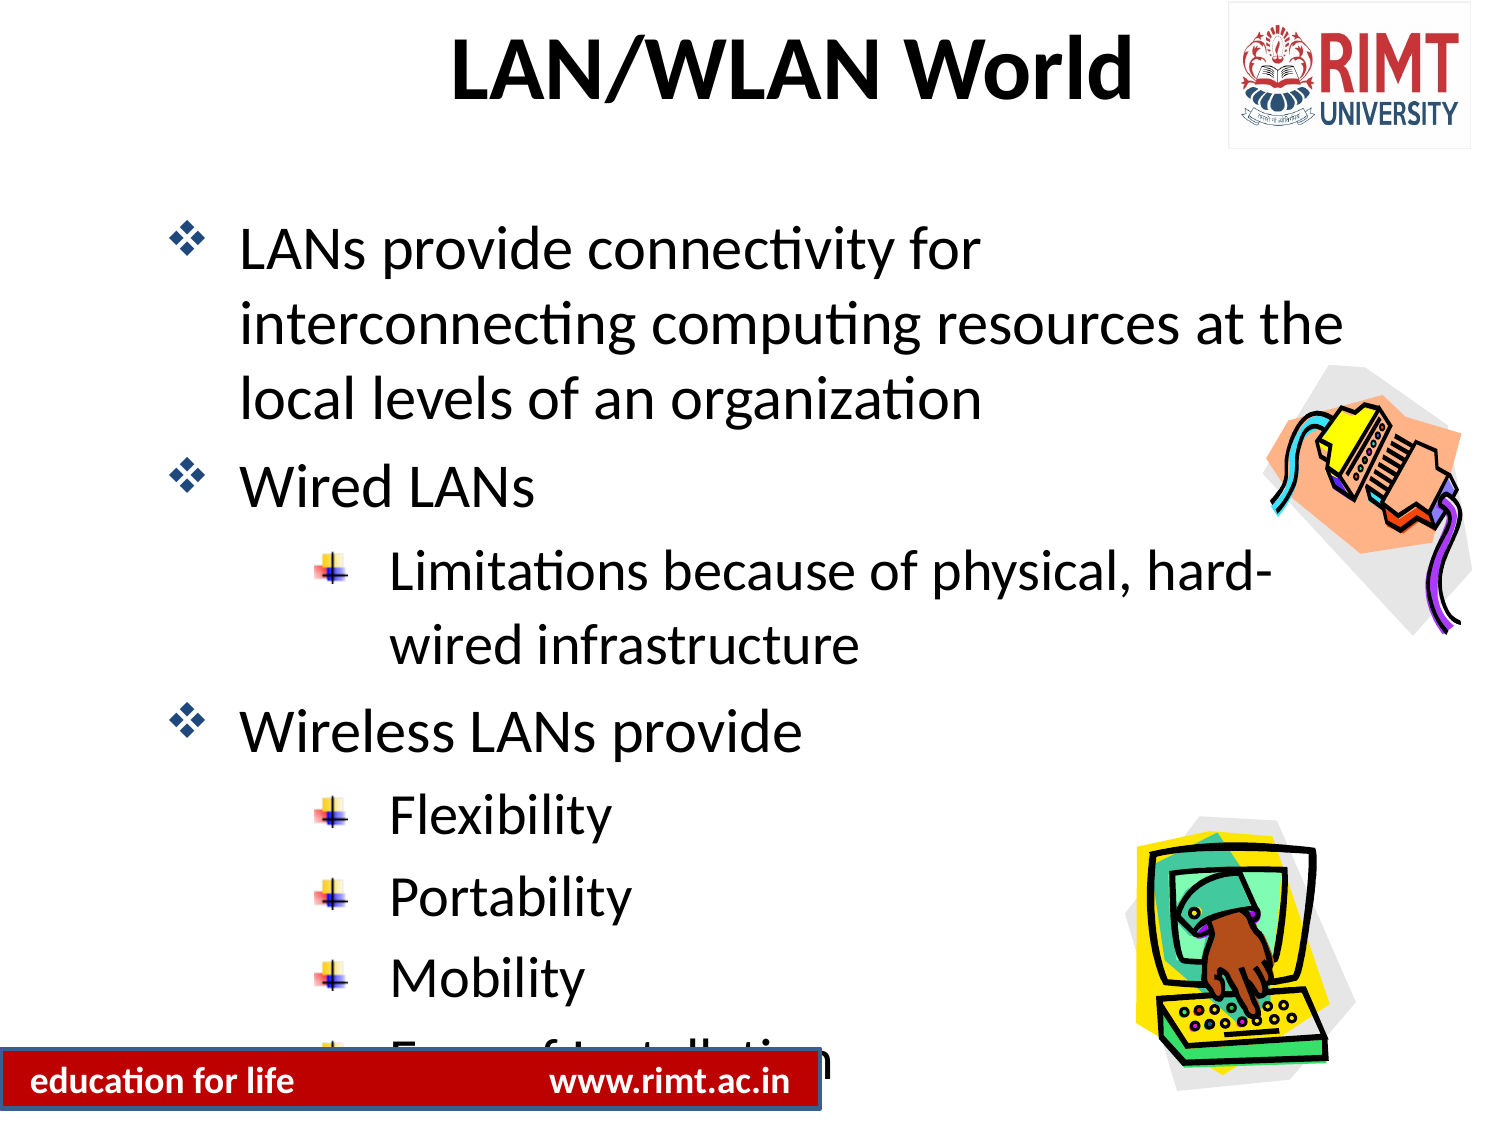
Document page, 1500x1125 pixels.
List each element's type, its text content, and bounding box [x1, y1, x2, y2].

picture [314, 958, 348, 991]
text_box LANs provide connectivity for interconnecting computing resources at the local levels of an organization Wired LANs Limitations because of physical, hard-wired infrastructure Wireless LANs provide Flexibility Portability Mobility Ease of Installation [150, 200, 1388, 1125]
text_box education for life www.rimt.ac.in [0, 1047, 822, 1111]
picture [314, 876, 348, 910]
picture [314, 1039, 348, 1047]
picture [314, 550, 348, 584]
picture [1227, 1, 1471, 149]
picture [1262, 362, 1476, 640]
picture [314, 794, 348, 828]
title LAN/WLAN World [187, 0, 1226, 138]
picture [1124, 812, 1360, 1095]
